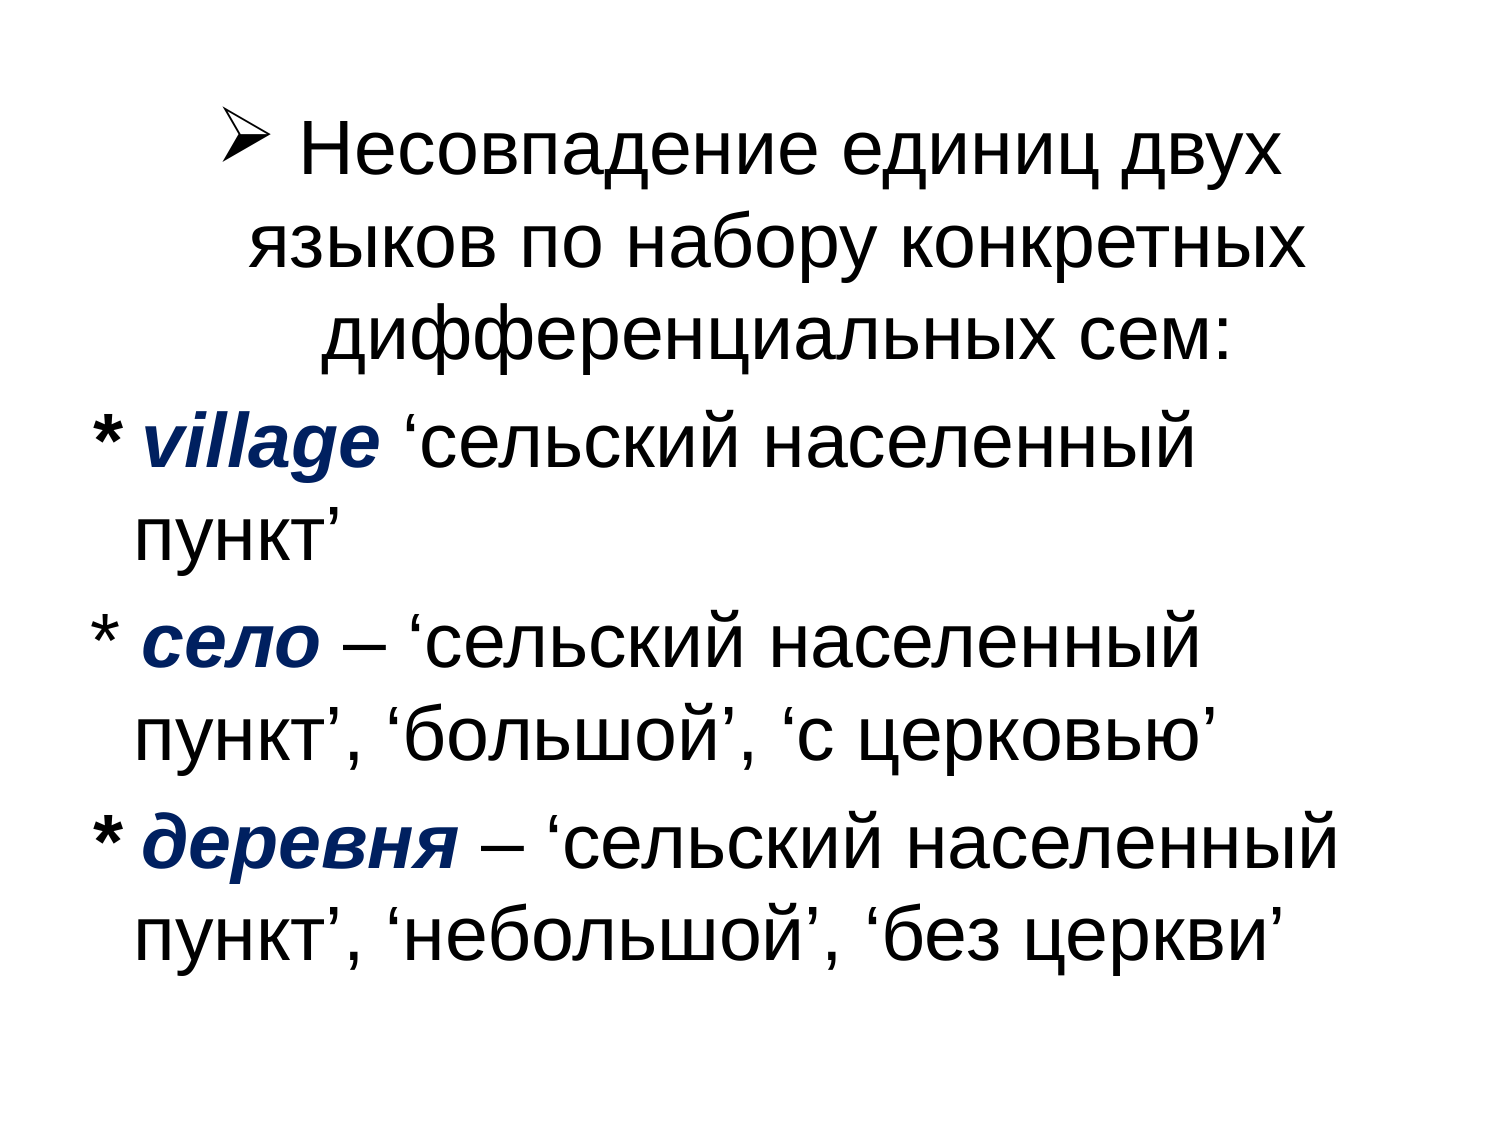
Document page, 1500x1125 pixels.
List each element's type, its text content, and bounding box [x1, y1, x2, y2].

list Несовпадение единиц двух языков по набору конкретных дифференциальных сем: * village ‘сельский населенный пункт’ * село – ‘сельский населенный пункт’, ‘большой’, ‘с церковью’ * деревня – ‘сельский населенный пункт’, ‘небольшой’, ‘без церкви’ [75, 90, 1425, 1005]
